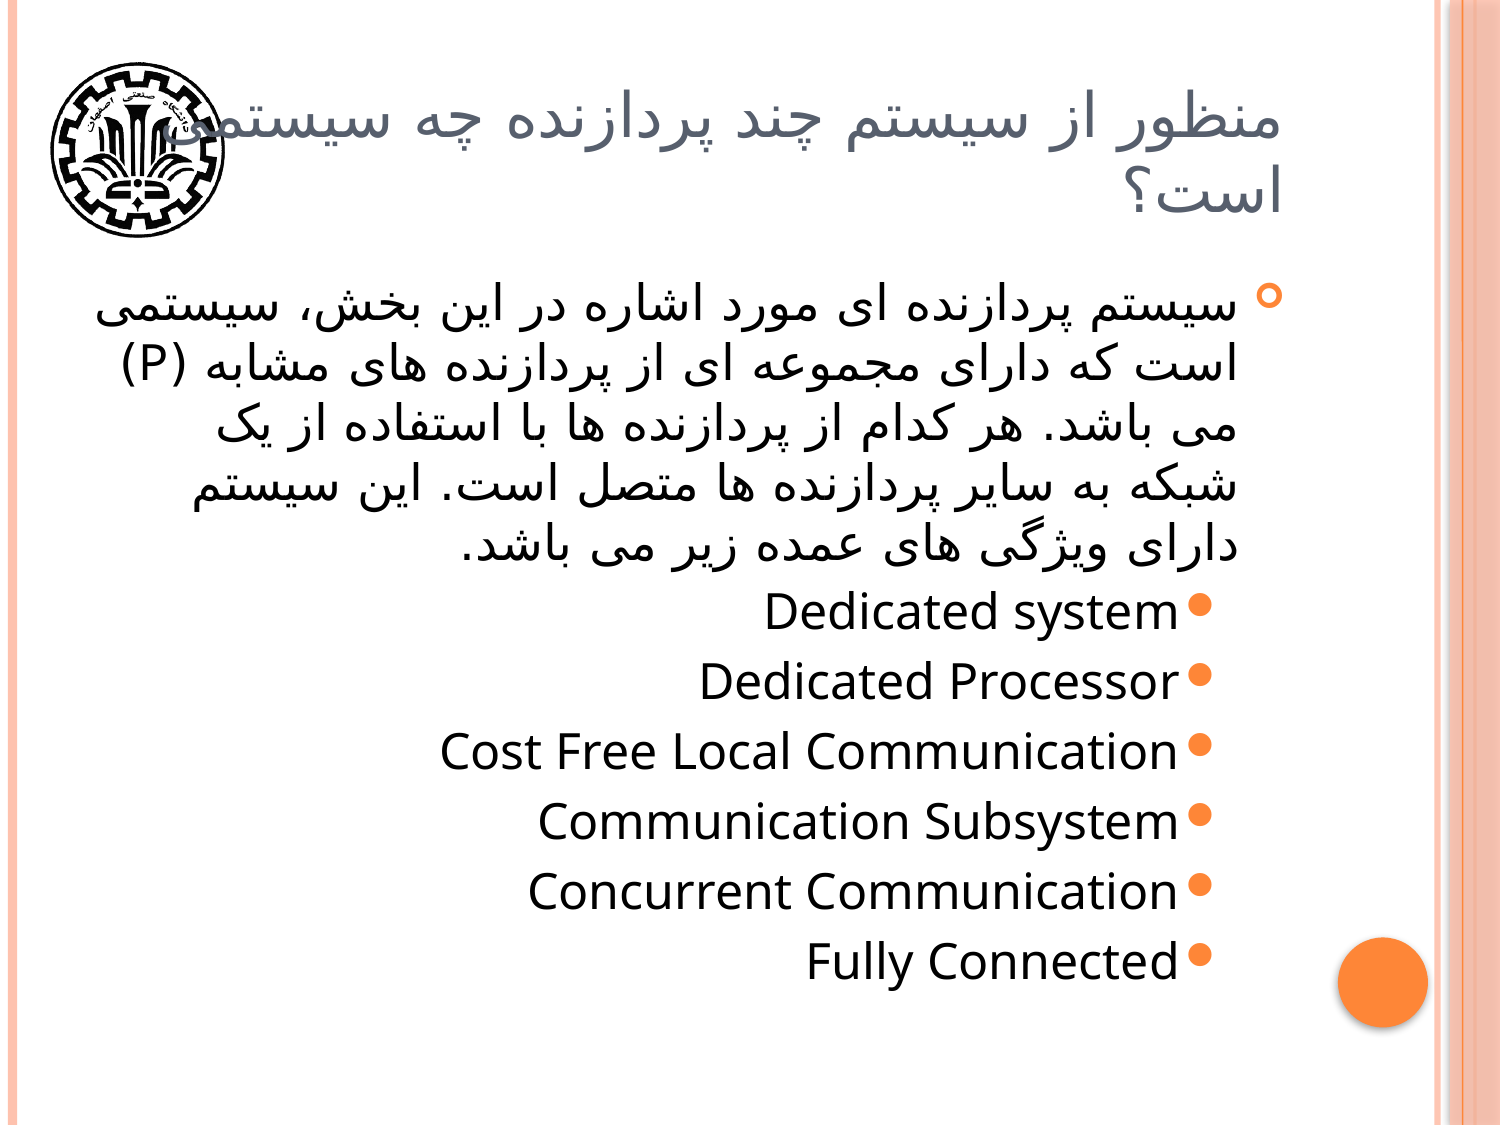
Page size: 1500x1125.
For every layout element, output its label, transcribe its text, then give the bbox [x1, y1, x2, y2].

list سیستم پردازنده ای مورد اشاره در این بخش، سیستمی است که دارای مجموعه ای از پردازنده های مشابه (P) می باشد. هر کدام از پردازنده ها با استفاده از یک شبکه به سایر پردازنده ها متصل است. این سیستم دارای ویژگی های عمده زیر می باشد. Dedicated system Dedicated Processor Cost Free Local Communication Communication Subsystem Concurrent Communication Fully Connected [75, 262, 1300, 1062]
picture [50, 62, 225, 238]
title منظور از سیستم چند پردازنده چه سیستمی است؟ [75, 45, 1300, 233]
